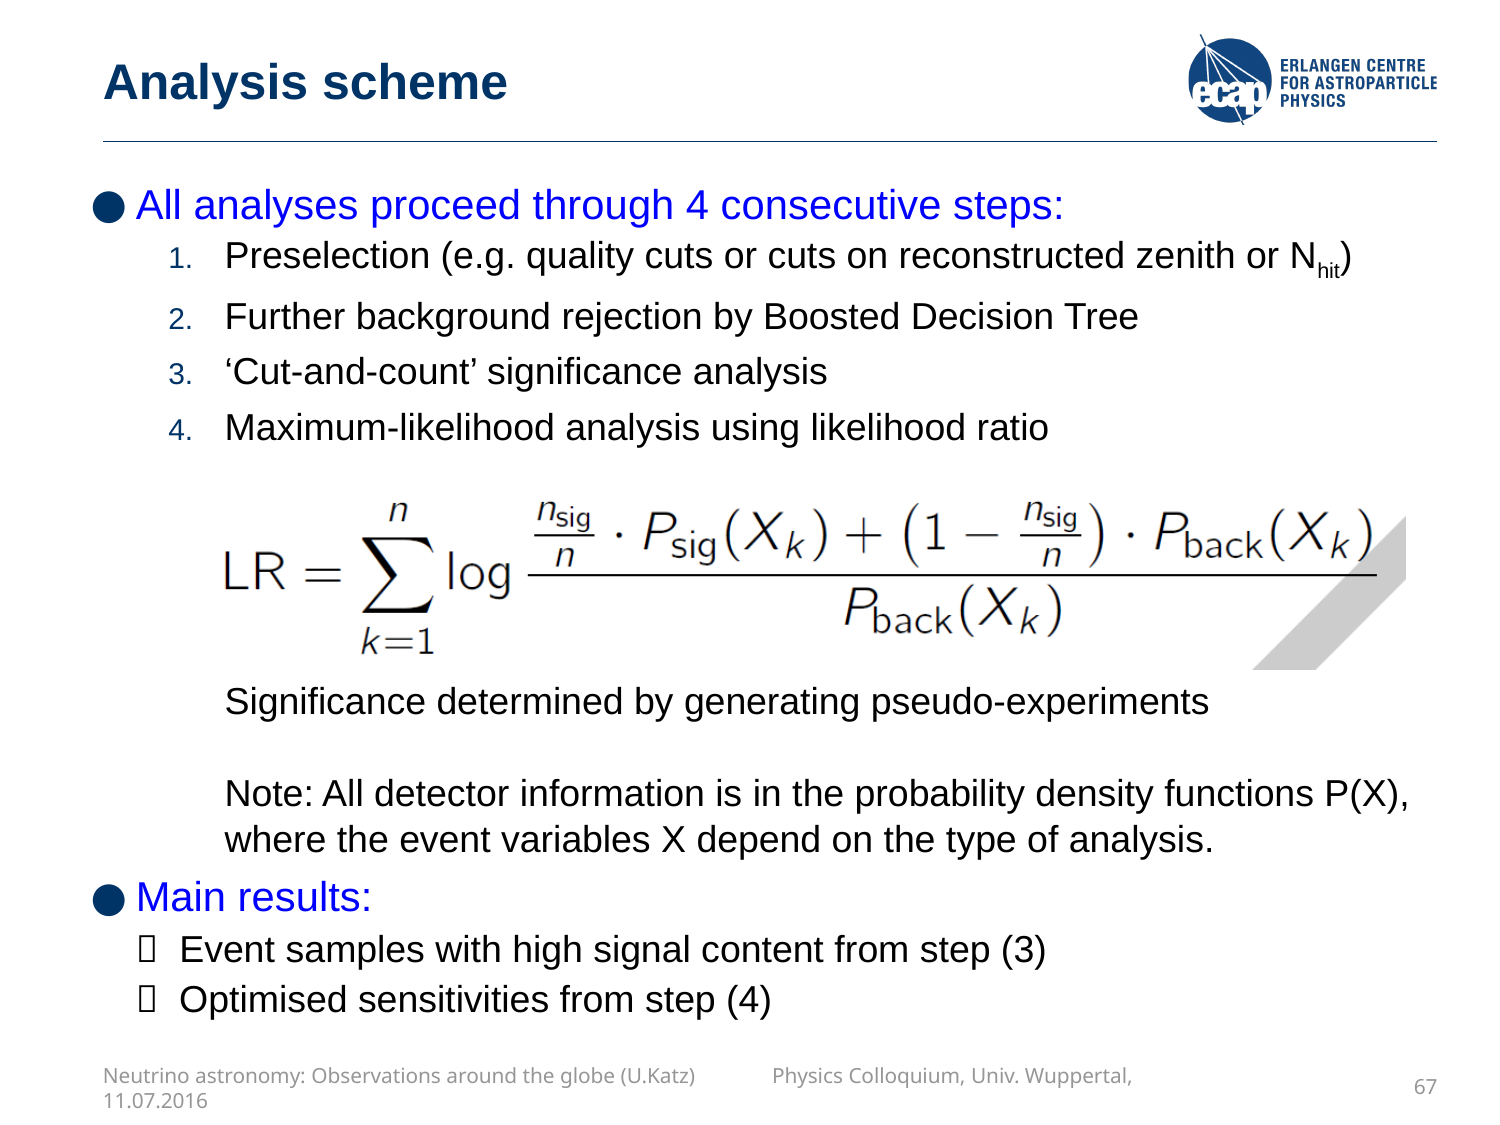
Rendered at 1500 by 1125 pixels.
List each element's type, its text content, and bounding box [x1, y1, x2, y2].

title Analysis scheme [102, 50, 1438, 110]
footer Neutrino astronomy: Observations around the globe (U.Katz) Physics Colloquium, Univ. Wuppertal, 11.07.2016 [102, 1050, 1221, 1125]
slide_number 67 [1363, 1051, 1438, 1125]
picture [214, 475, 1406, 670]
list All analyses proceed through 4 consecutive steps: Preselection (e.g. quality cuts or cuts on reconstructed zenith or Nhit) Further background rejection by Boosted Decision Tree ‘Cut-and-count’ significance analysis Maximum-likelihood analysis using likelihood ratio Significance determined by generating pseudo-experiments Note: All detector information is in the probability density functions P(X), where the event variables X depend on the type of analysis. Main results:  Event samples with high signal content from step (3)  Optimised sensitivities from step (4) [90, 177, 1458, 1035]
